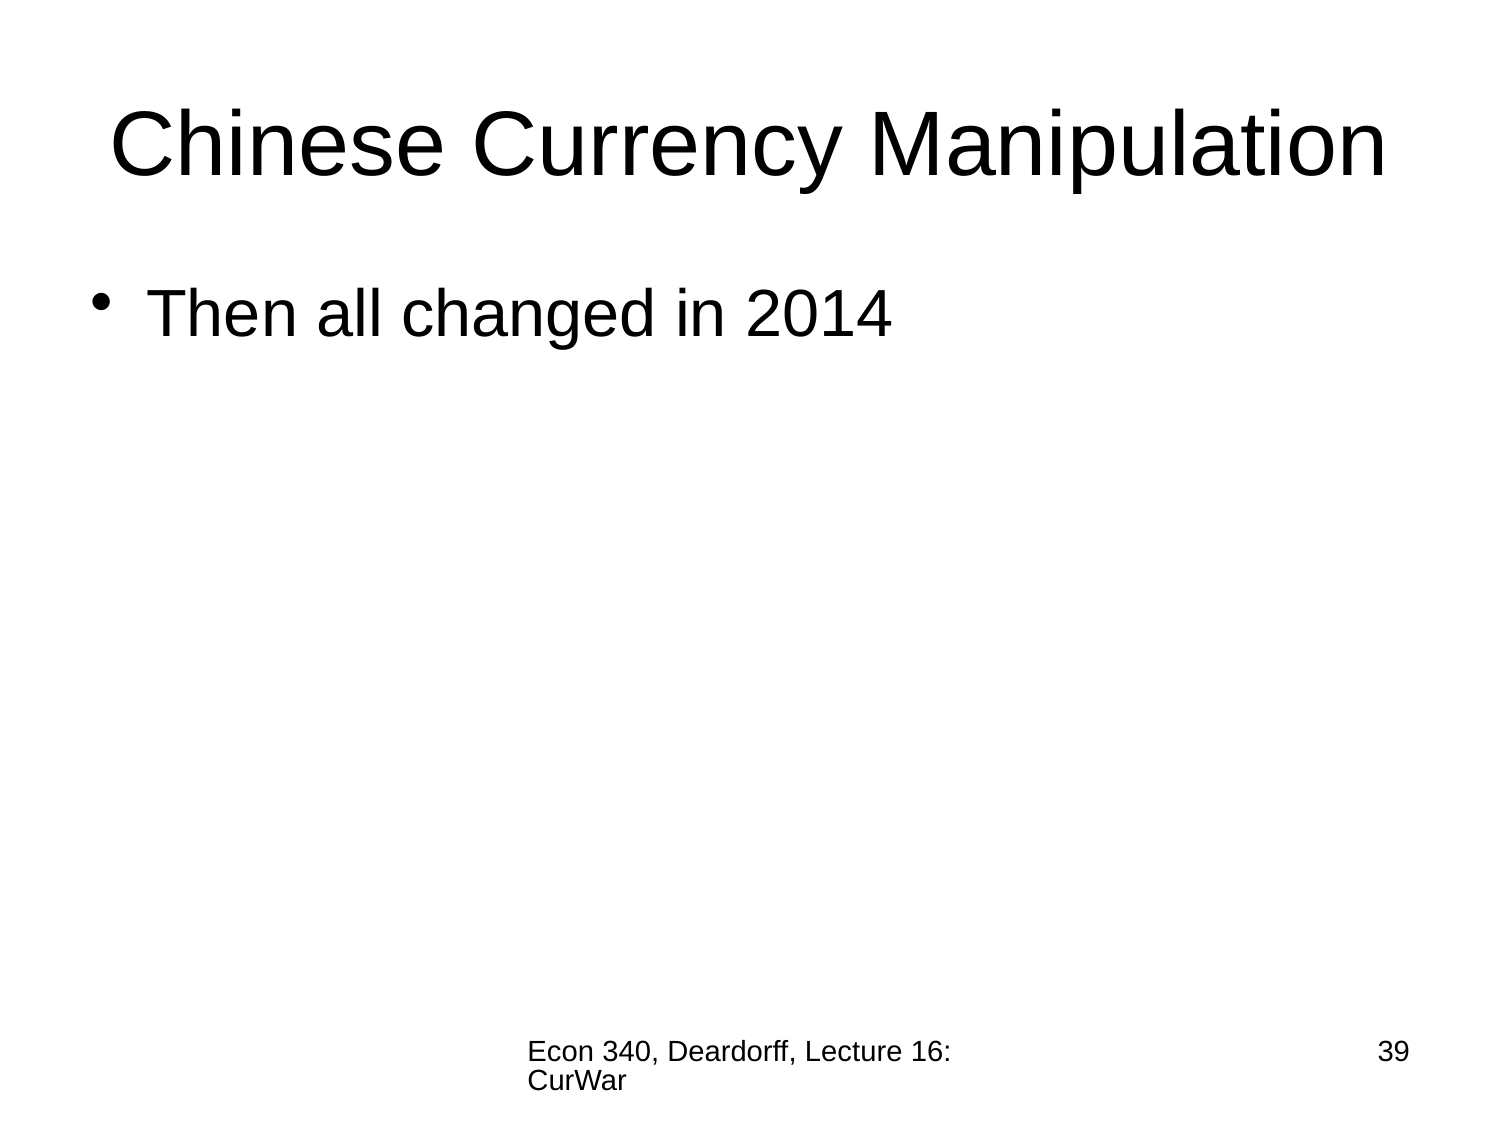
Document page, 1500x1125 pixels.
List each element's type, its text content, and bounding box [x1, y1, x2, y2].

footer Econ 340, Deardorff, Lecture 16: CurWar [512, 1024, 988, 1103]
title Chinese Currency Manipulation [74, 44, 1426, 233]
list Then all changed in 2014 [74, 262, 1426, 1006]
slide_number 39 [1074, 1024, 1426, 1103]
